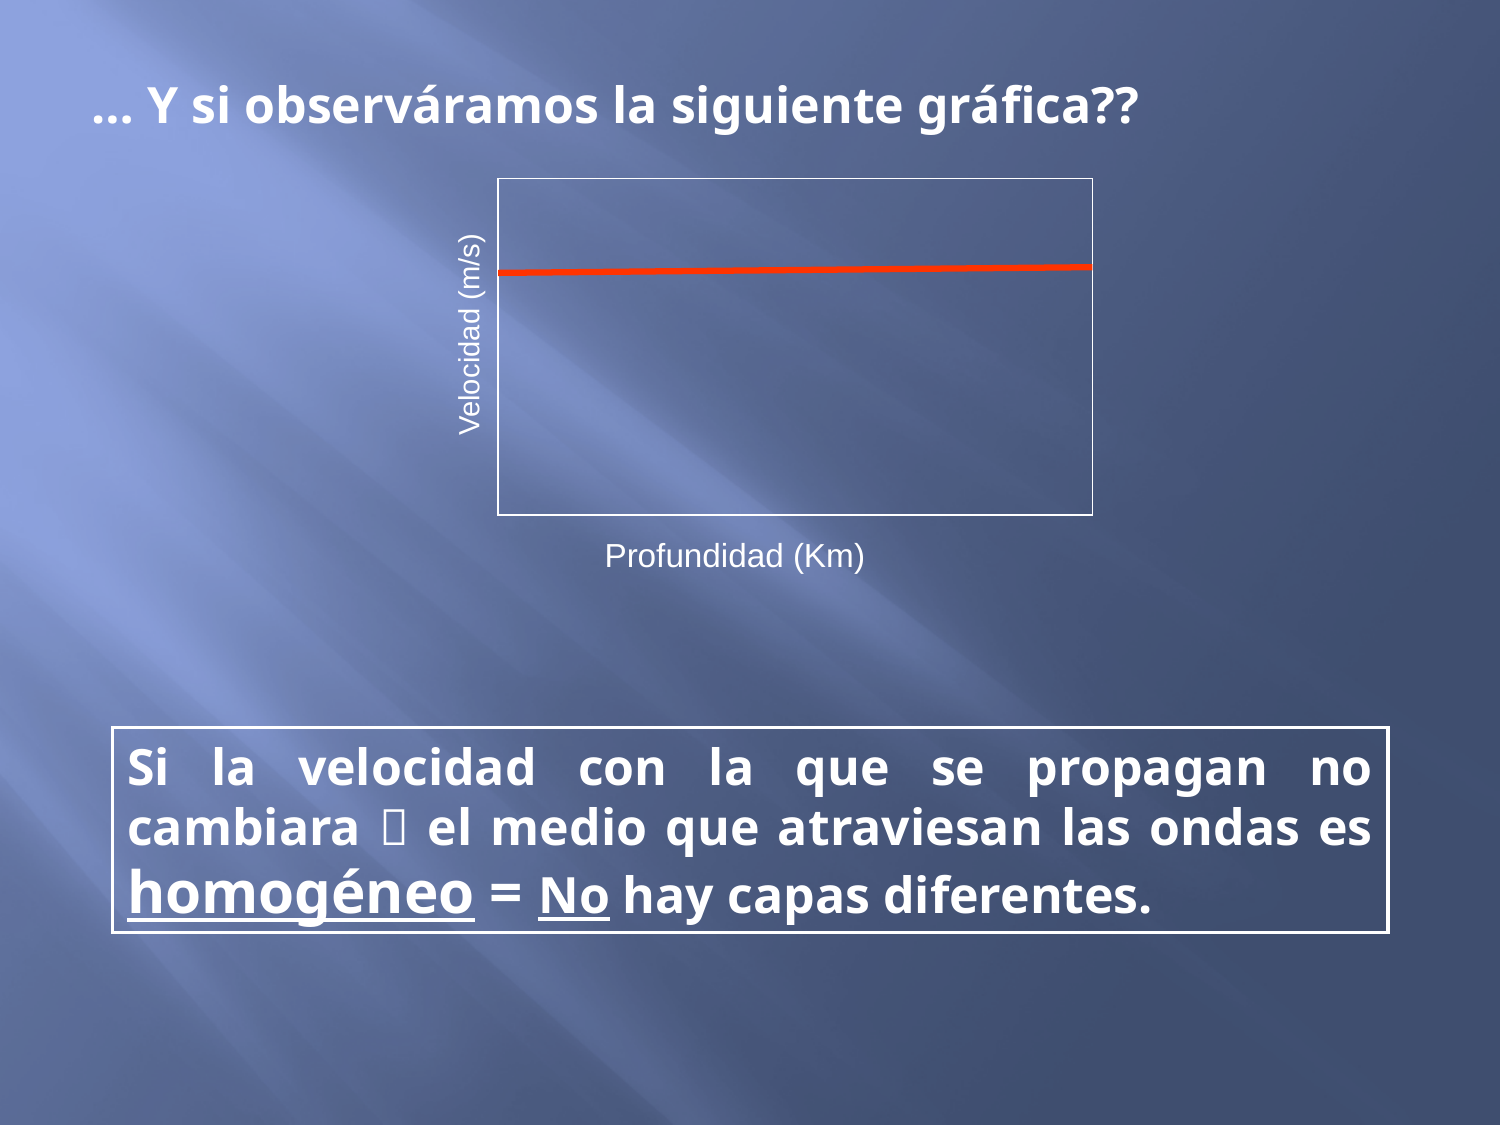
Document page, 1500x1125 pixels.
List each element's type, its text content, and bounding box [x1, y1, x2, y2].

text_box … Y si observáramos la siguiente gráfica?? [76, 66, 1365, 142]
text_box Profundidad (Km) [525, 527, 880, 582]
text_box [498, 178, 1093, 516]
text_box Si la velocidad con la que se propagan no cambiara  el medio que atraviesan las ondas es homogéneo = No hay capas diferentes. [112, 727, 1388, 933]
text_box Velocidad (m/s) [442, 208, 493, 451]
